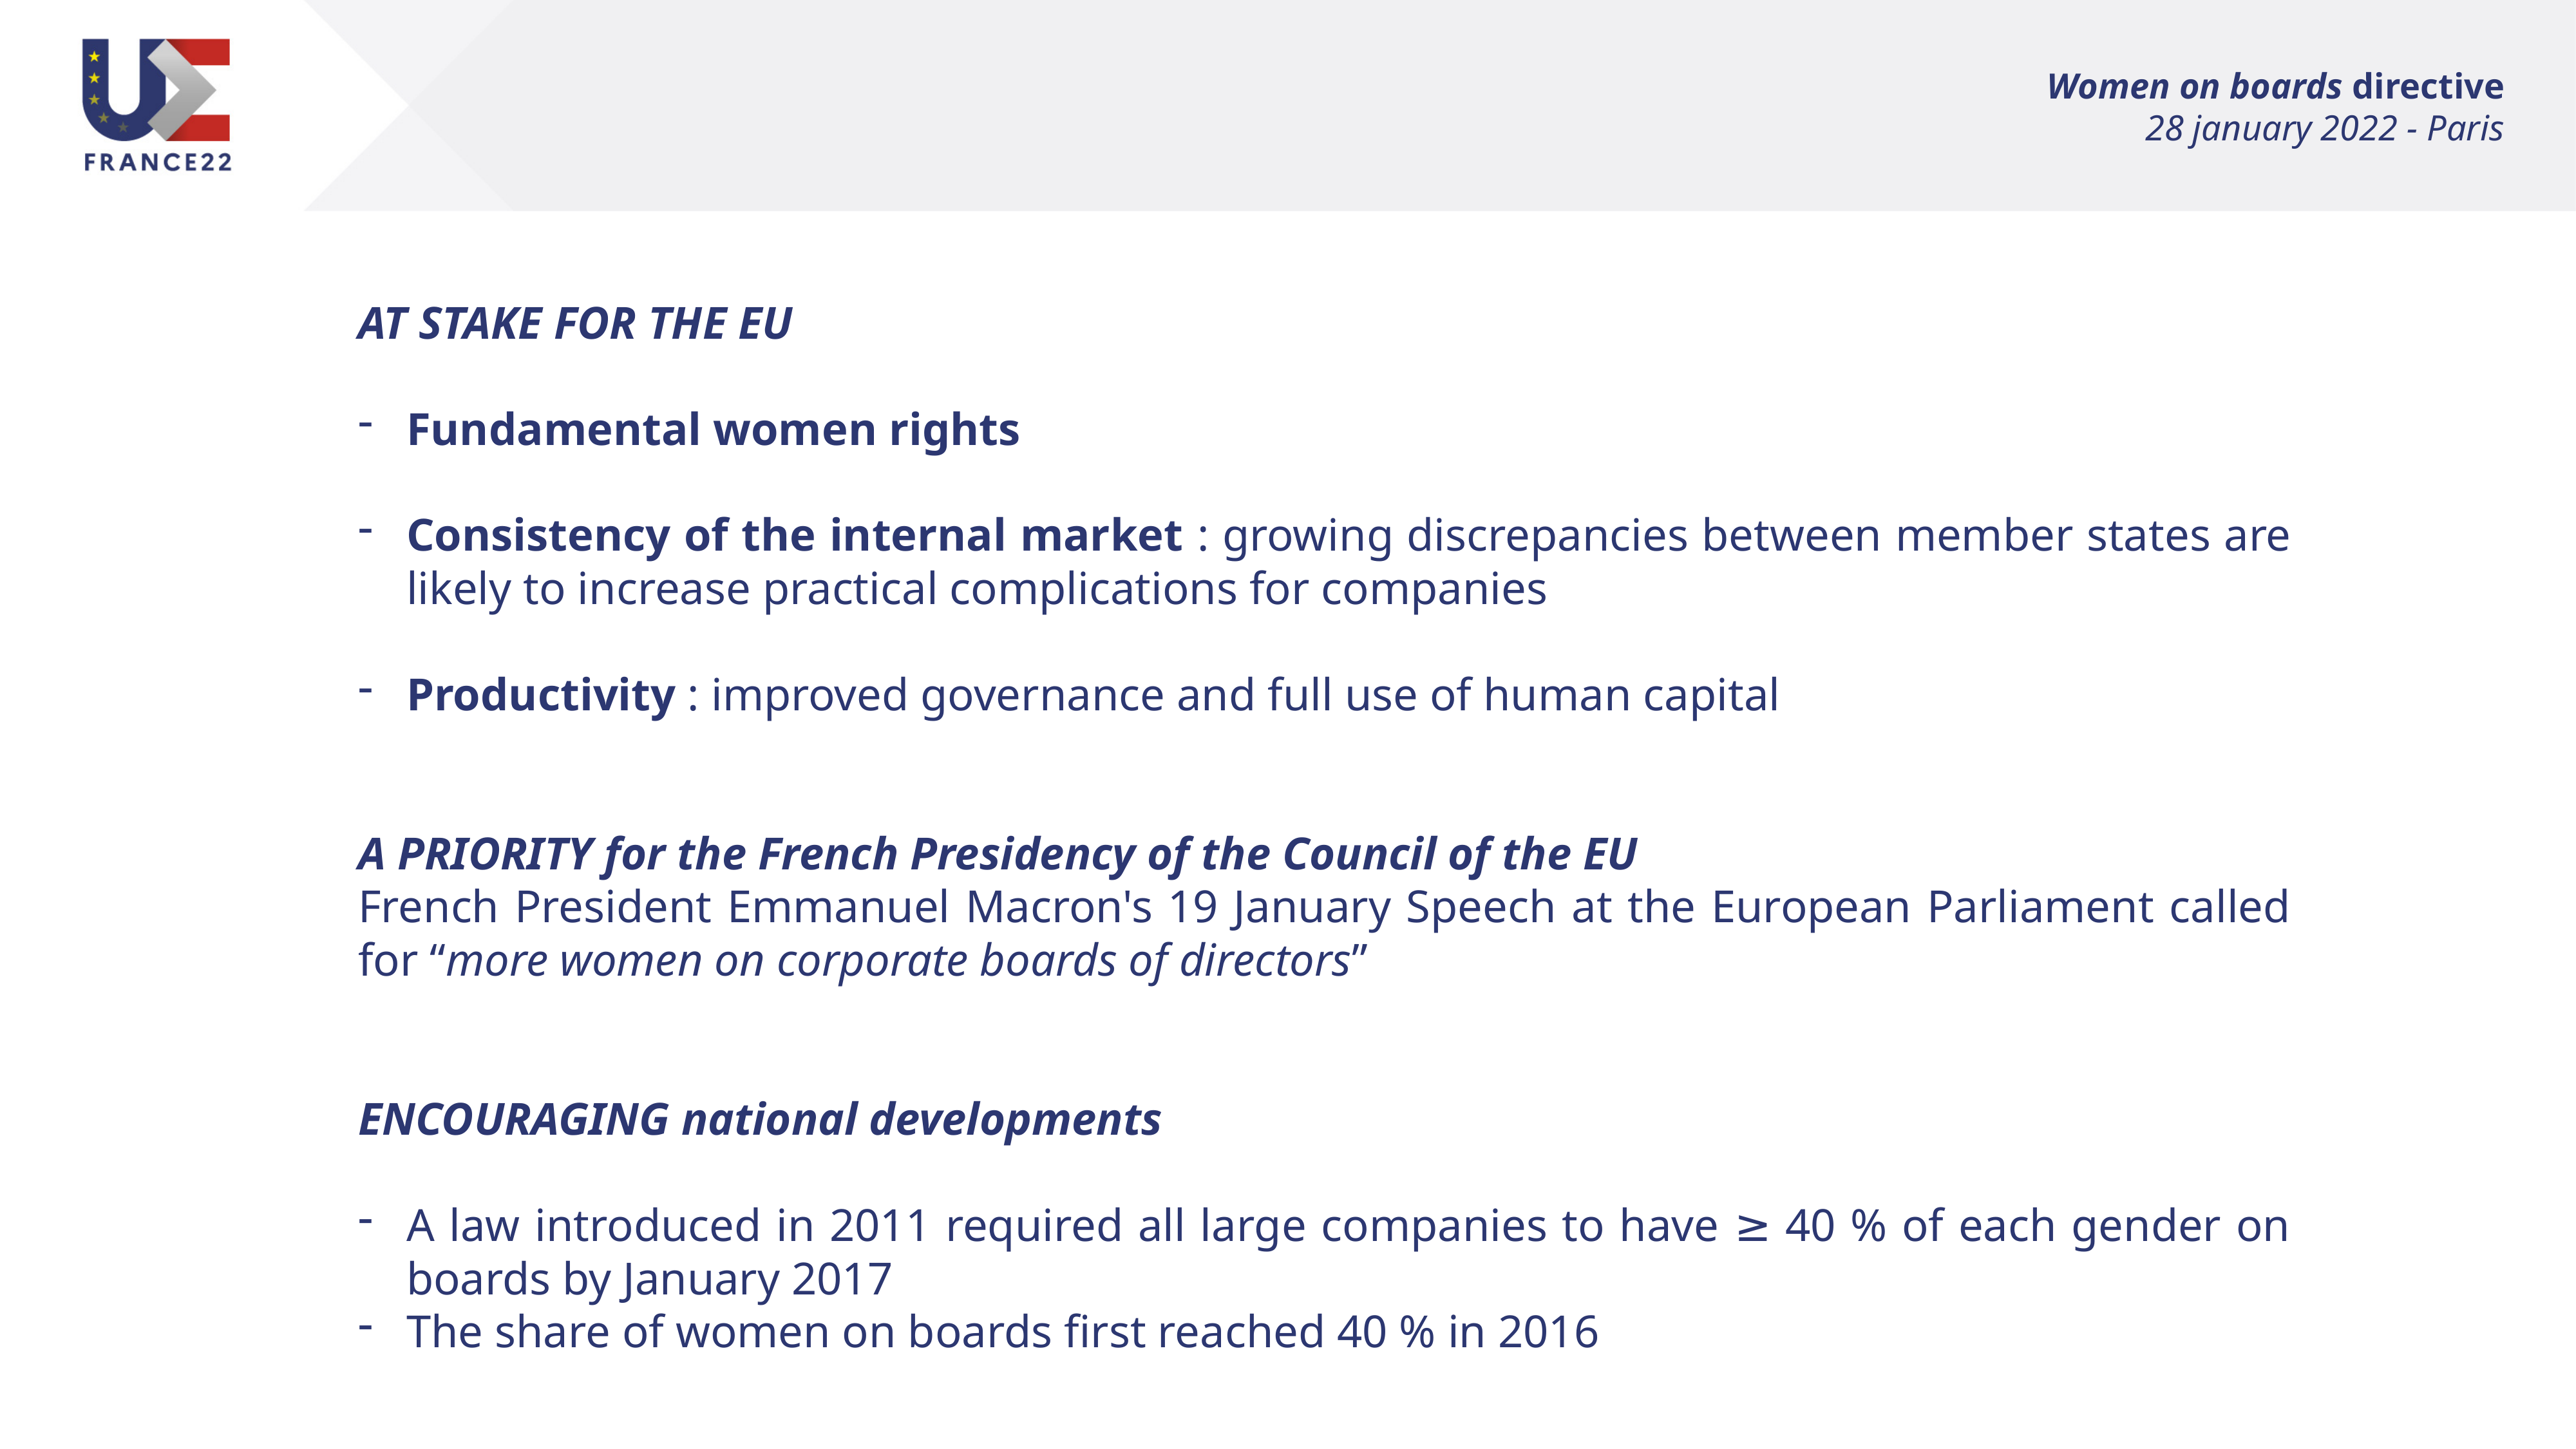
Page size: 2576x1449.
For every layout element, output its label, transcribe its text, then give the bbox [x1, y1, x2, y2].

text_box AT STAKE FOR THE EU Fundamental women rights Consistency of the internal market : growing discrepancies between member states are likely to increase practical complications for companies Productivity : improved governance and full use of human capital A PRIORITY for the French Presidency of the Council of the EU French President Emmanuel Macron's 19 January Speech at the European Parliament called for “more women on corporate boards of directors” ENCOURAGING national developments A law introduced in 2011 required all large companies to have ≥ 40 % of each gender on boards by January 2017 The share of women on boards first reached 40 % in 2016 [350, 287, 2299, 1364]
picture [0, 0, 2576, 211]
